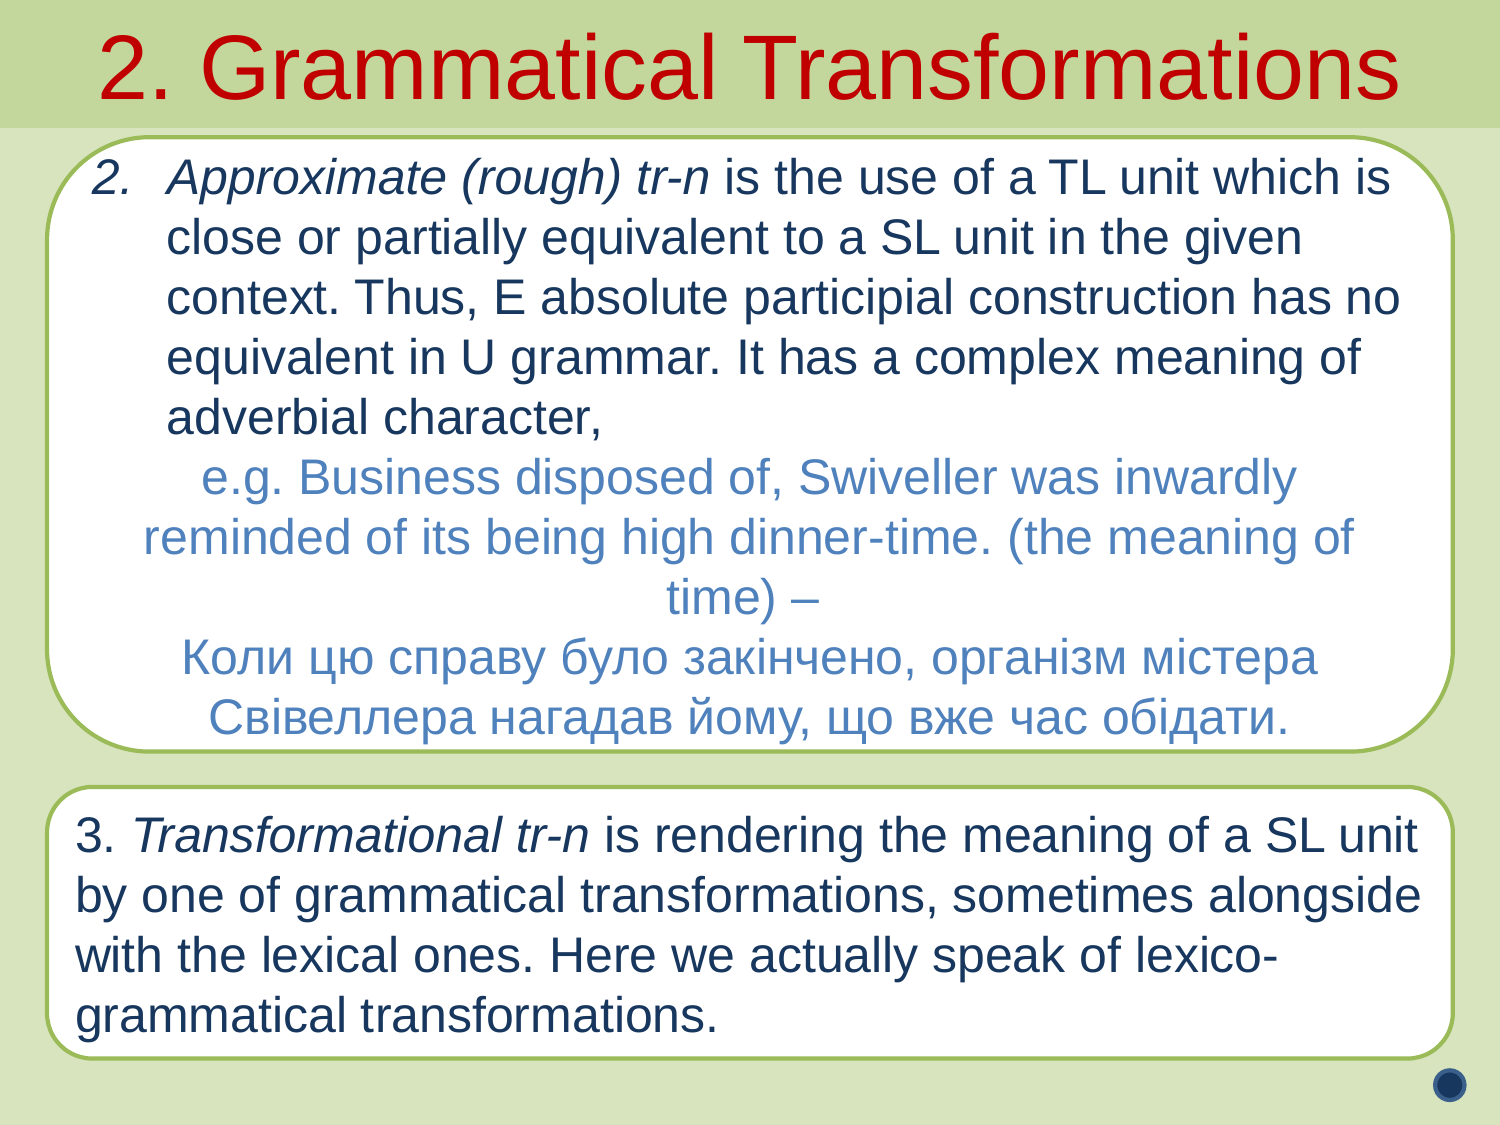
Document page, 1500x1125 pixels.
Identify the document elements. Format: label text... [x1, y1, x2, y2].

text_box [1433, 1068, 1467, 1103]
text_box 3. Transformational tr-n is rendering the meaning of a SL unit by one of grammatical transformations, sometimes alongside with the lexical ones. Here we actually speak of lexico-grammatical transformations. [44, 784, 1455, 1061]
text_box 2. Grammatical Transformations [0, 0, 1500, 128]
text_box Approximate (rough) tr-n is the use of a TL unit which is close or partially equivalent to a SL unit in the given context. Thus, E absolute participial construction has no equivalent in U grammar. It has a complex meaning of adverbial character, e.g. Business disposed of, Swiveller was inwardly reminded of its being high dinner-time. (the meaning of time) – Коли цю справу було закінчено, організм містера Свівеллера нагадав йому, що вже час обідати. [44, 135, 1455, 754]
